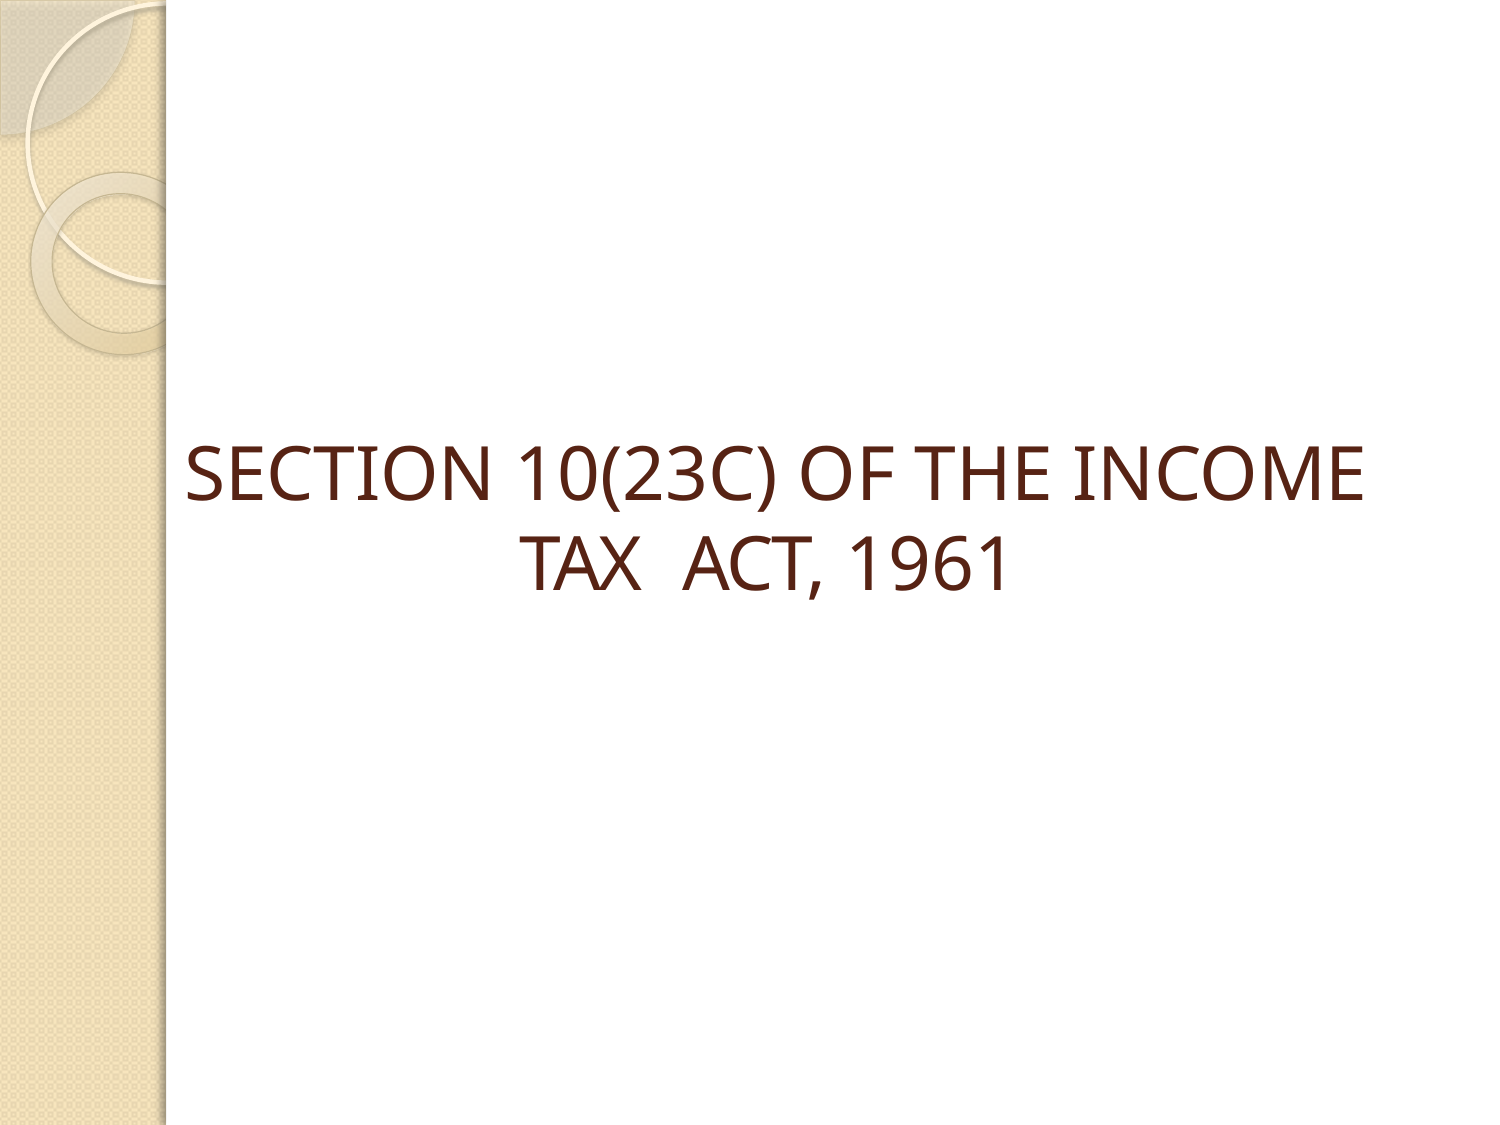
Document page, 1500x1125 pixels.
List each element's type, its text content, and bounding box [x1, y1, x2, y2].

title SECTION 10(23C) OF THE INCOME TAX ACT, 1961 [182, 419, 1412, 610]
